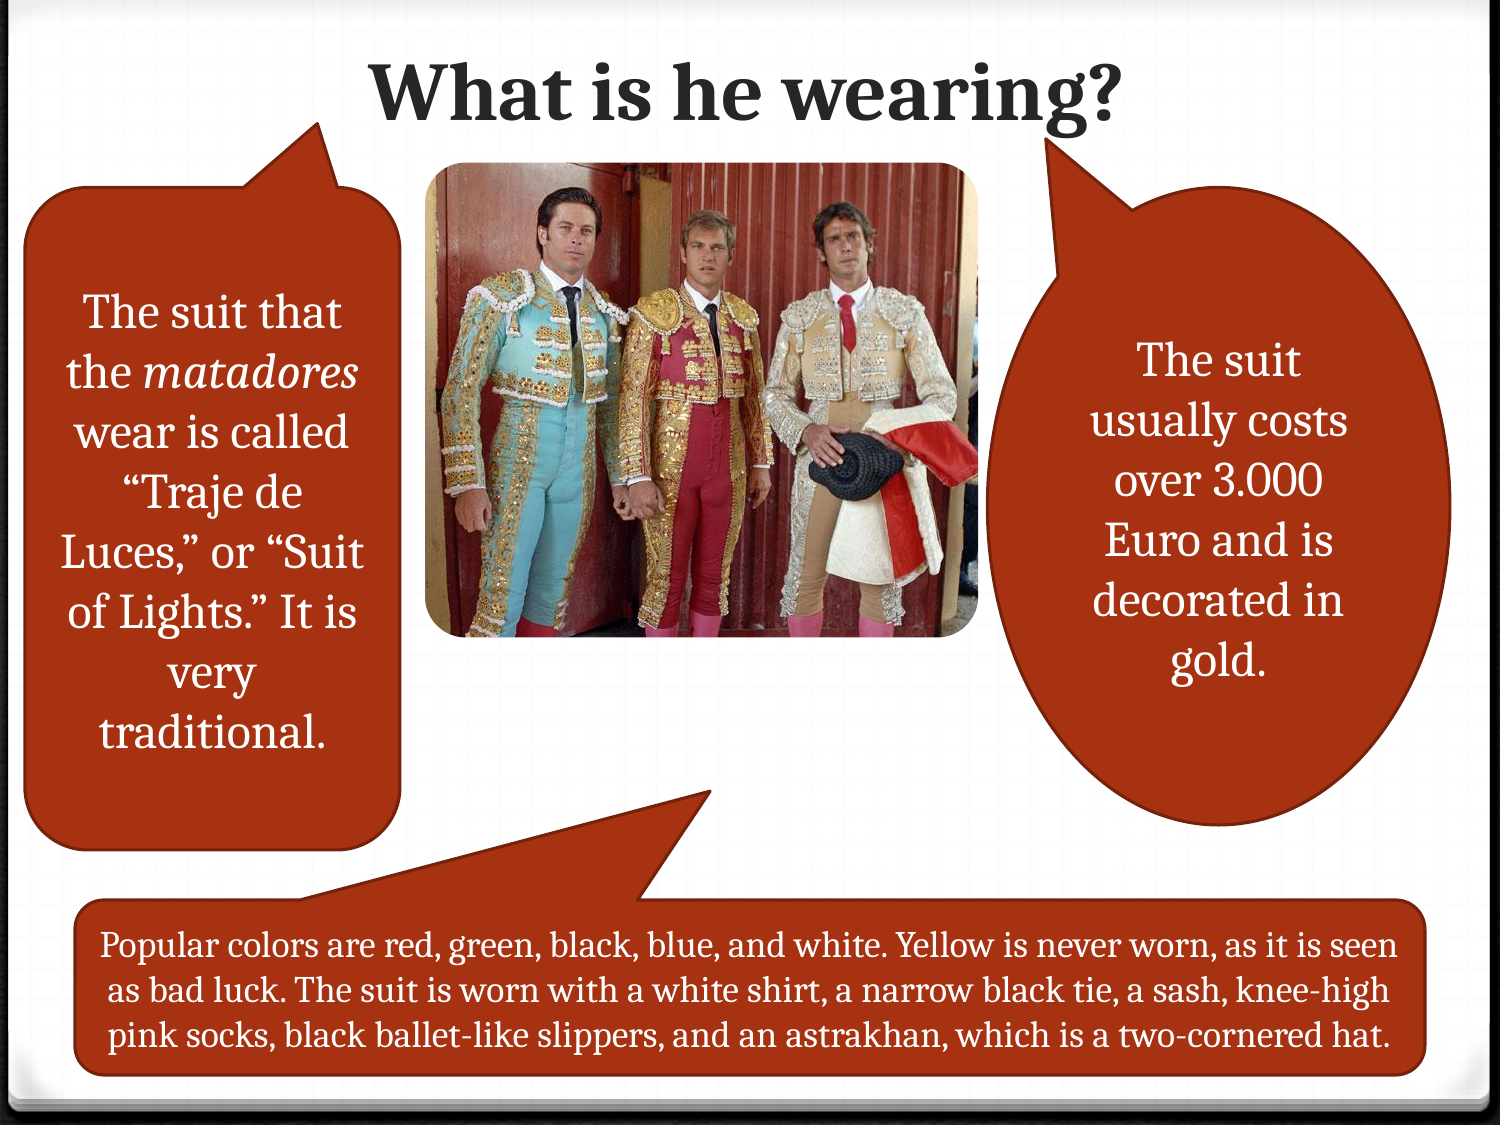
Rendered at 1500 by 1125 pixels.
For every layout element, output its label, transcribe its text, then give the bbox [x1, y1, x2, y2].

text_box The suit usually costs over 3.000 Euro and is decorated in gold. [985, 137, 1452, 827]
picture [0, 0, 1500, 1125]
text_box Popular colors are red, green, black, blue, and white. Yellow is never worn, as it is seen as bad luck. The suit is worn with a white shirt, a narrow black tie, a sash, knee-high pink socks, black ballet-like slippers, and an astrakhan, which is a two-cornered hat. [73, 789, 1427, 1077]
title What is he wearing? [87, 24, 1407, 150]
text_box The suit that the matadores wear is called “Traje de Luces,” or “Suit of Lights.” It is very traditional. [23, 122, 402, 852]
